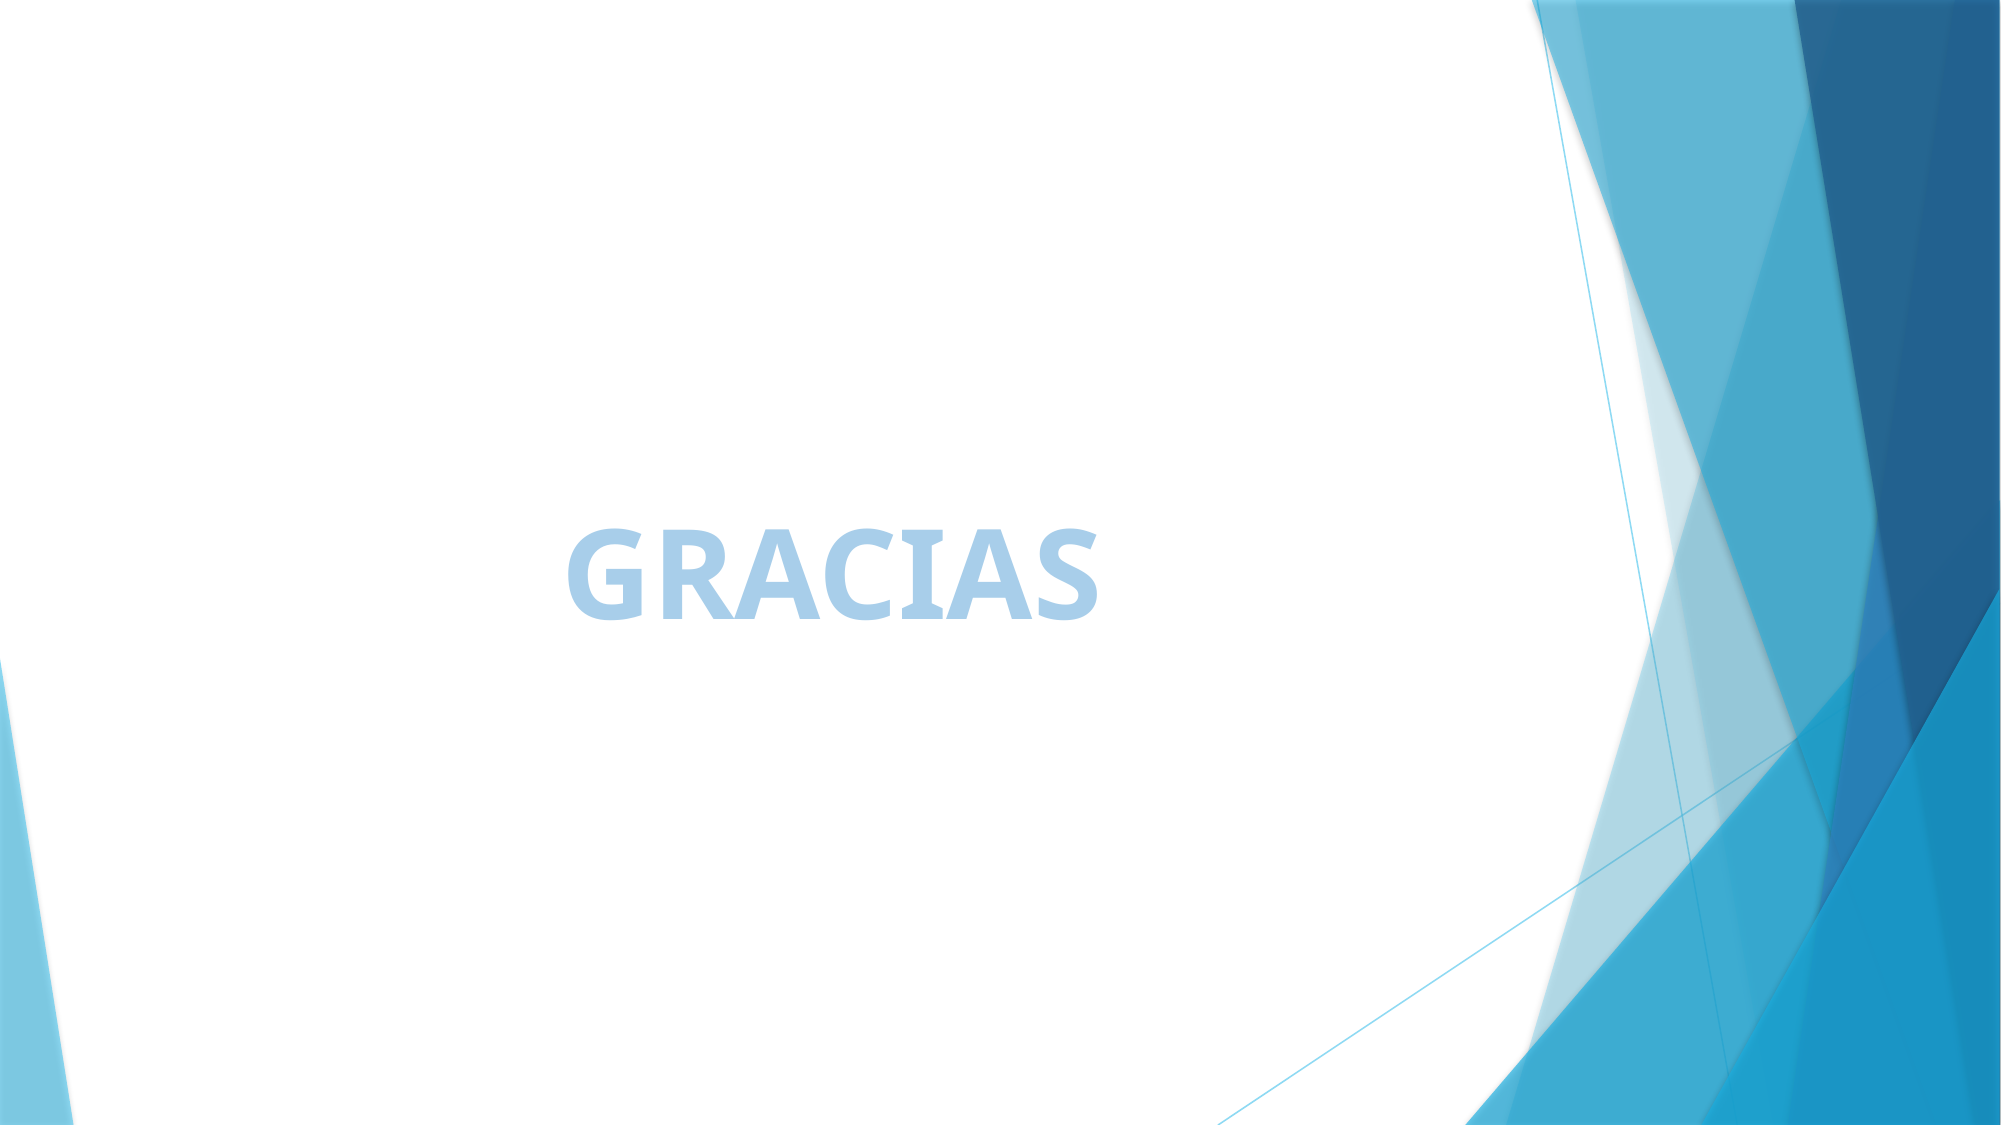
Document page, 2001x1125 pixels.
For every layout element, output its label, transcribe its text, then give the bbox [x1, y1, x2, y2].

text_box GRACIAS [93, 486, 1572, 652]
